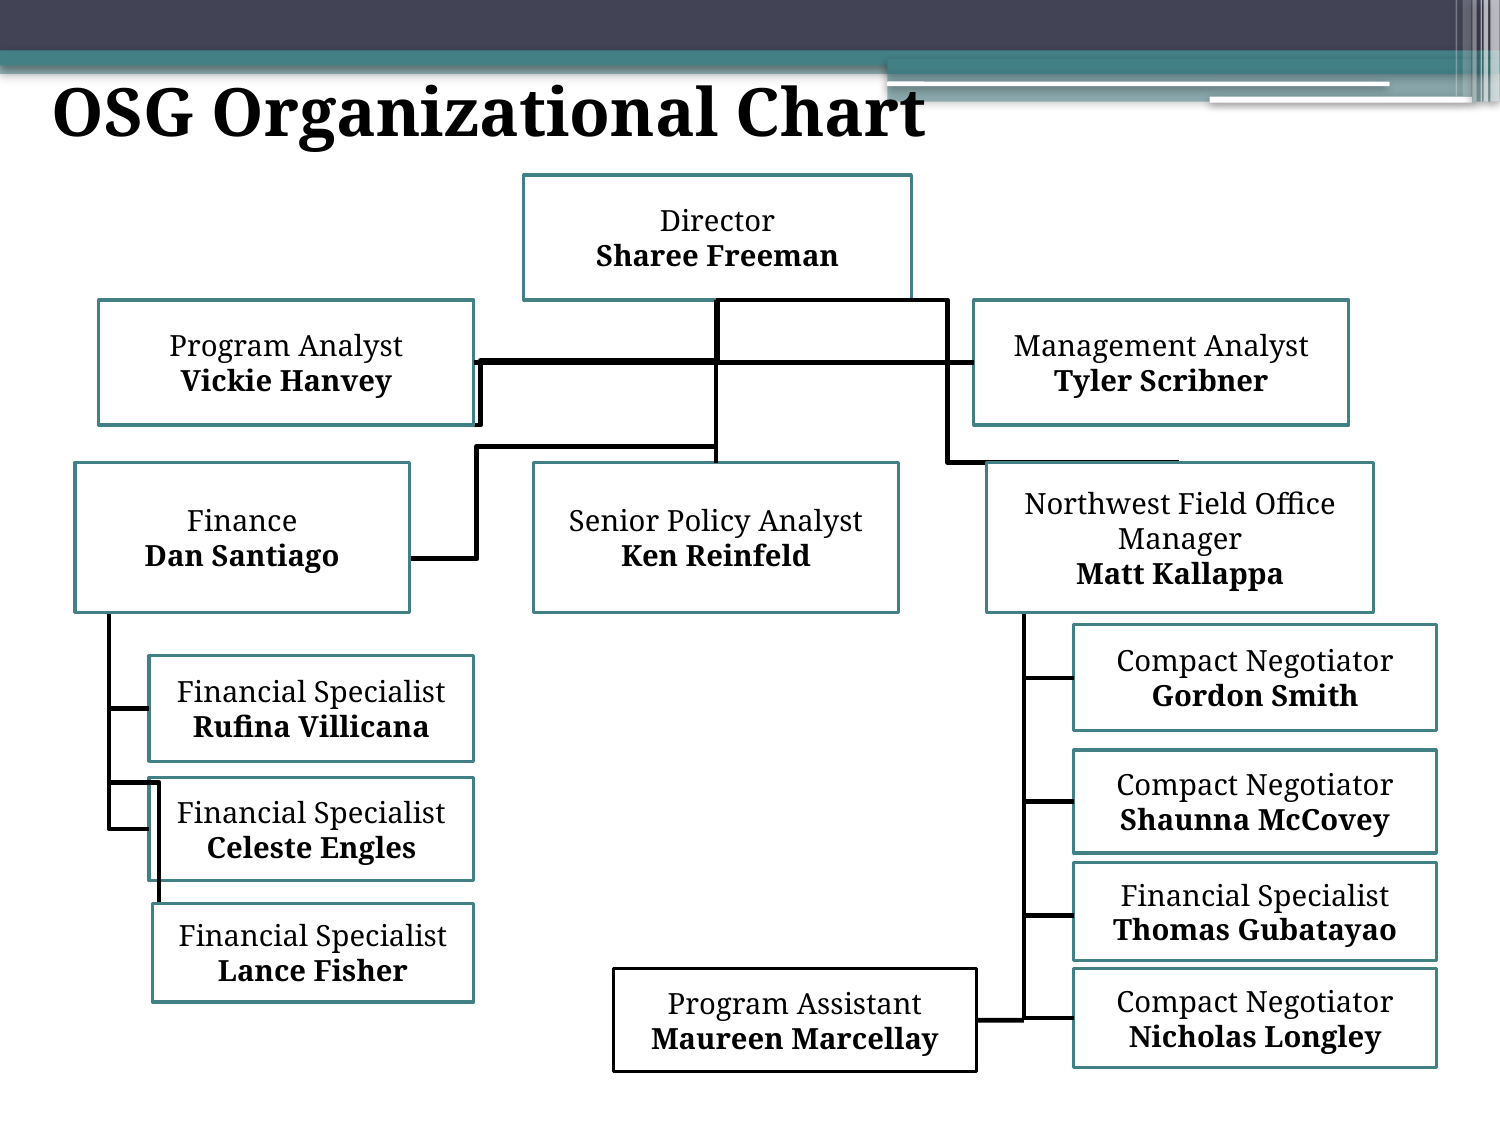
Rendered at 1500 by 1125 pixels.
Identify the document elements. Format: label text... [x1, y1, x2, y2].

text_box Director Sharee Freeman [522, 173, 859, 302]
text_box Financial Specialist Lance Fisher [151, 902, 475, 1004]
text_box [633, 360, 718, 426]
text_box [243, 360, 557, 426]
text_box Compact Negotiator Gordon Smith [1084, 623, 1438, 732]
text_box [1023, 574, 1075, 675]
text_box Compact Negotiator Nicholas Longley [1072, 967, 1438, 1069]
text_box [865, 149, 1029, 613]
text_box Financial Specialist Rufina Villicana [156, 654, 475, 763]
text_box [108, 612, 150, 754]
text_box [239, 446, 714, 560]
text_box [0, 757, 305, 808]
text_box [564, 209, 628, 443]
text_box Northwest Field Office Manager Matt Kallappa [1036, 461, 1375, 614]
text_box Compact Negotiator Shaunna McCovey [1083, 748, 1438, 855]
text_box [814, 202, 859, 460]
text_box Management Analyst Tyler Scribner [1036, 298, 1350, 427]
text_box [108, 819, 150, 830]
text_box Finance Dan Santiago [73, 461, 411, 614]
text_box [1023, 677, 1075, 1019]
text_box Program Analyst Vickie Hanvey [97, 298, 475, 427]
text_box OSG Organizational Chart [36, 62, 1399, 158]
text_box Financial Specialist Thomas Gubatayao [1082, 861, 1438, 962]
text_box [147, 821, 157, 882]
text_box Program Assistant Maureen Marcellay [612, 967, 978, 1073]
text_box Financial Specialist Celeste Engles [161, 776, 475, 882]
text_box Senior Policy Analyst Ken Reinfeld [532, 461, 859, 614]
